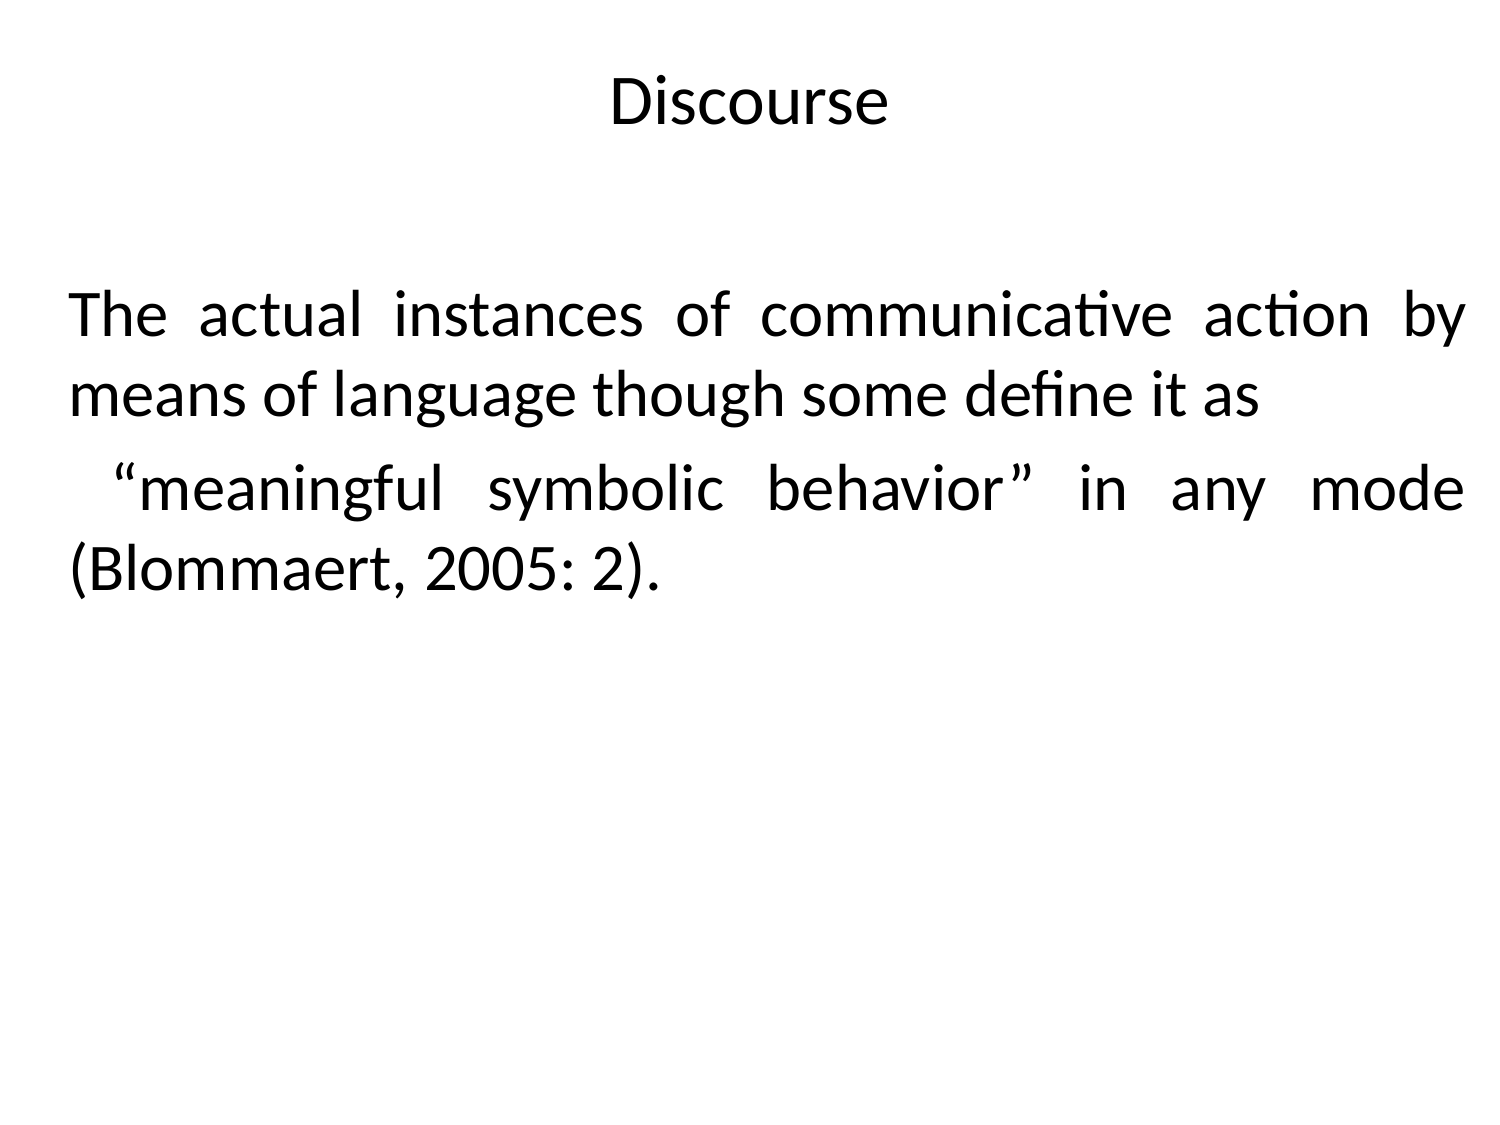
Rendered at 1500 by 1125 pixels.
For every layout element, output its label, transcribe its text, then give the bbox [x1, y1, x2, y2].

title Discourse [75, 45, 1425, 233]
list The actual instances of communicative action by means of language though some define it as “meaningful symbolic behavior” in any mode (Blommaert, 2005: 2). [53, 262, 1483, 1005]
